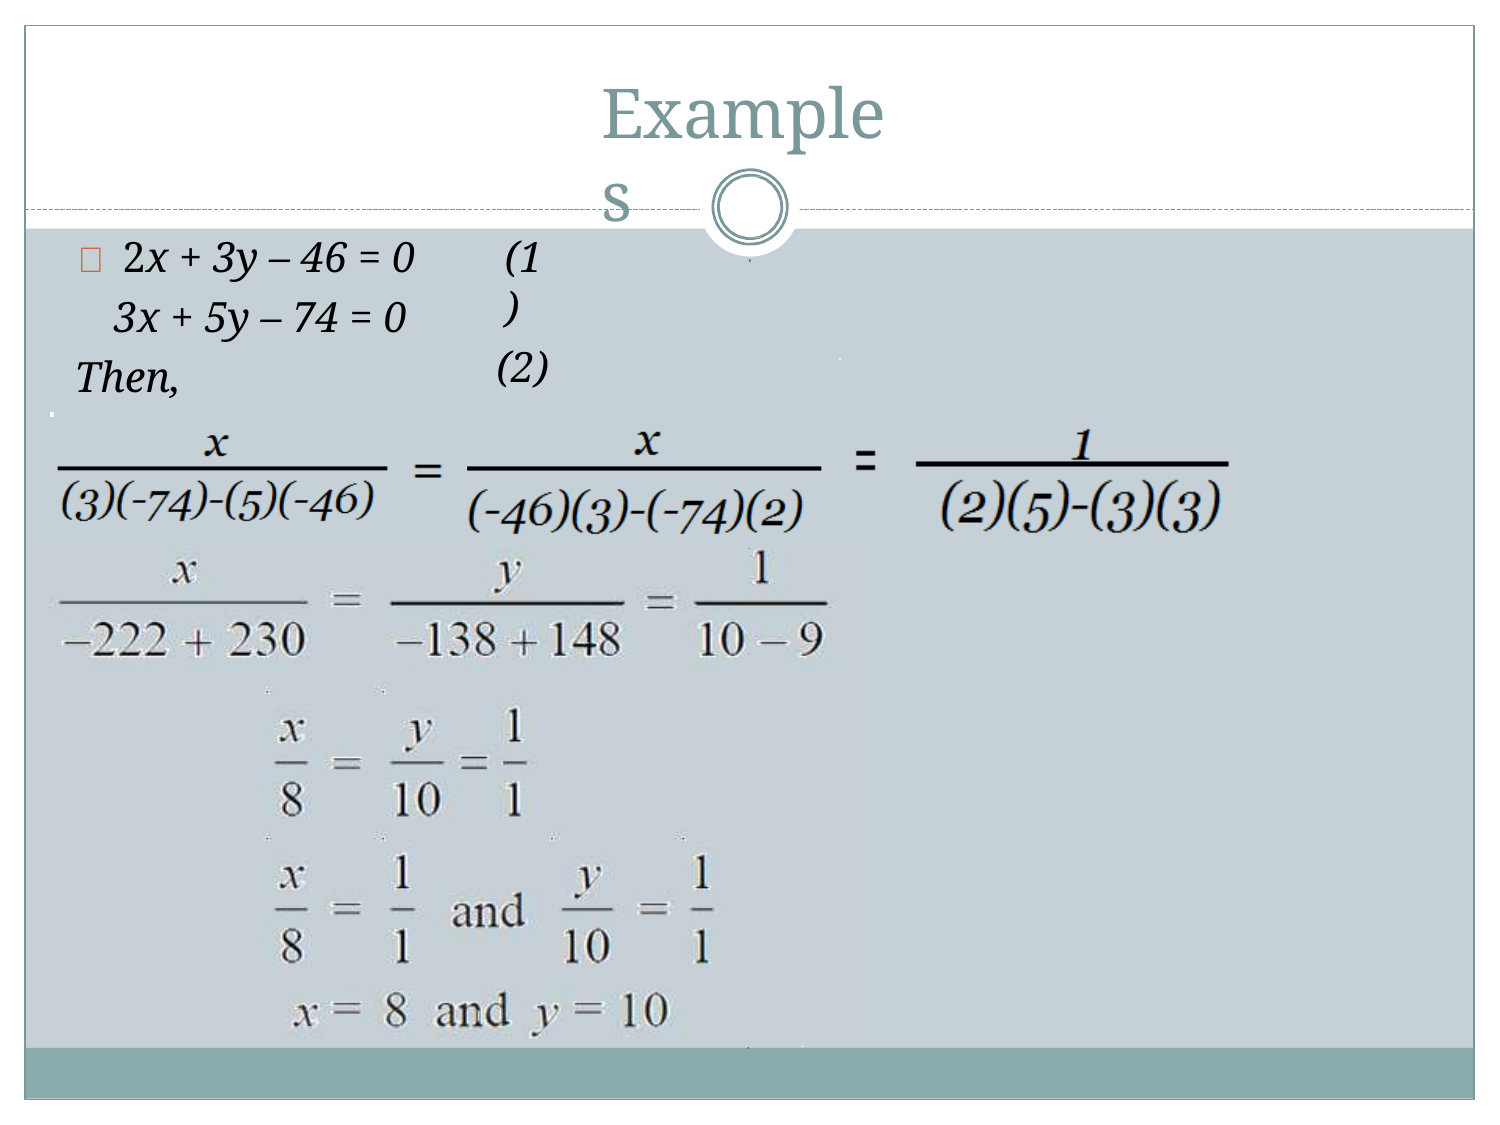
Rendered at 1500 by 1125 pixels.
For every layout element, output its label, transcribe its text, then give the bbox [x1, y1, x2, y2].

text_box  2x + 3y – 46 = 0 3x + 5y – 74 = 0 Then, [62, 219, 417, 260]
text_box (1) (2) [494, 219, 557, 260]
title Examples [598, 67, 900, 258]
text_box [37, 262, 1254, 1048]
